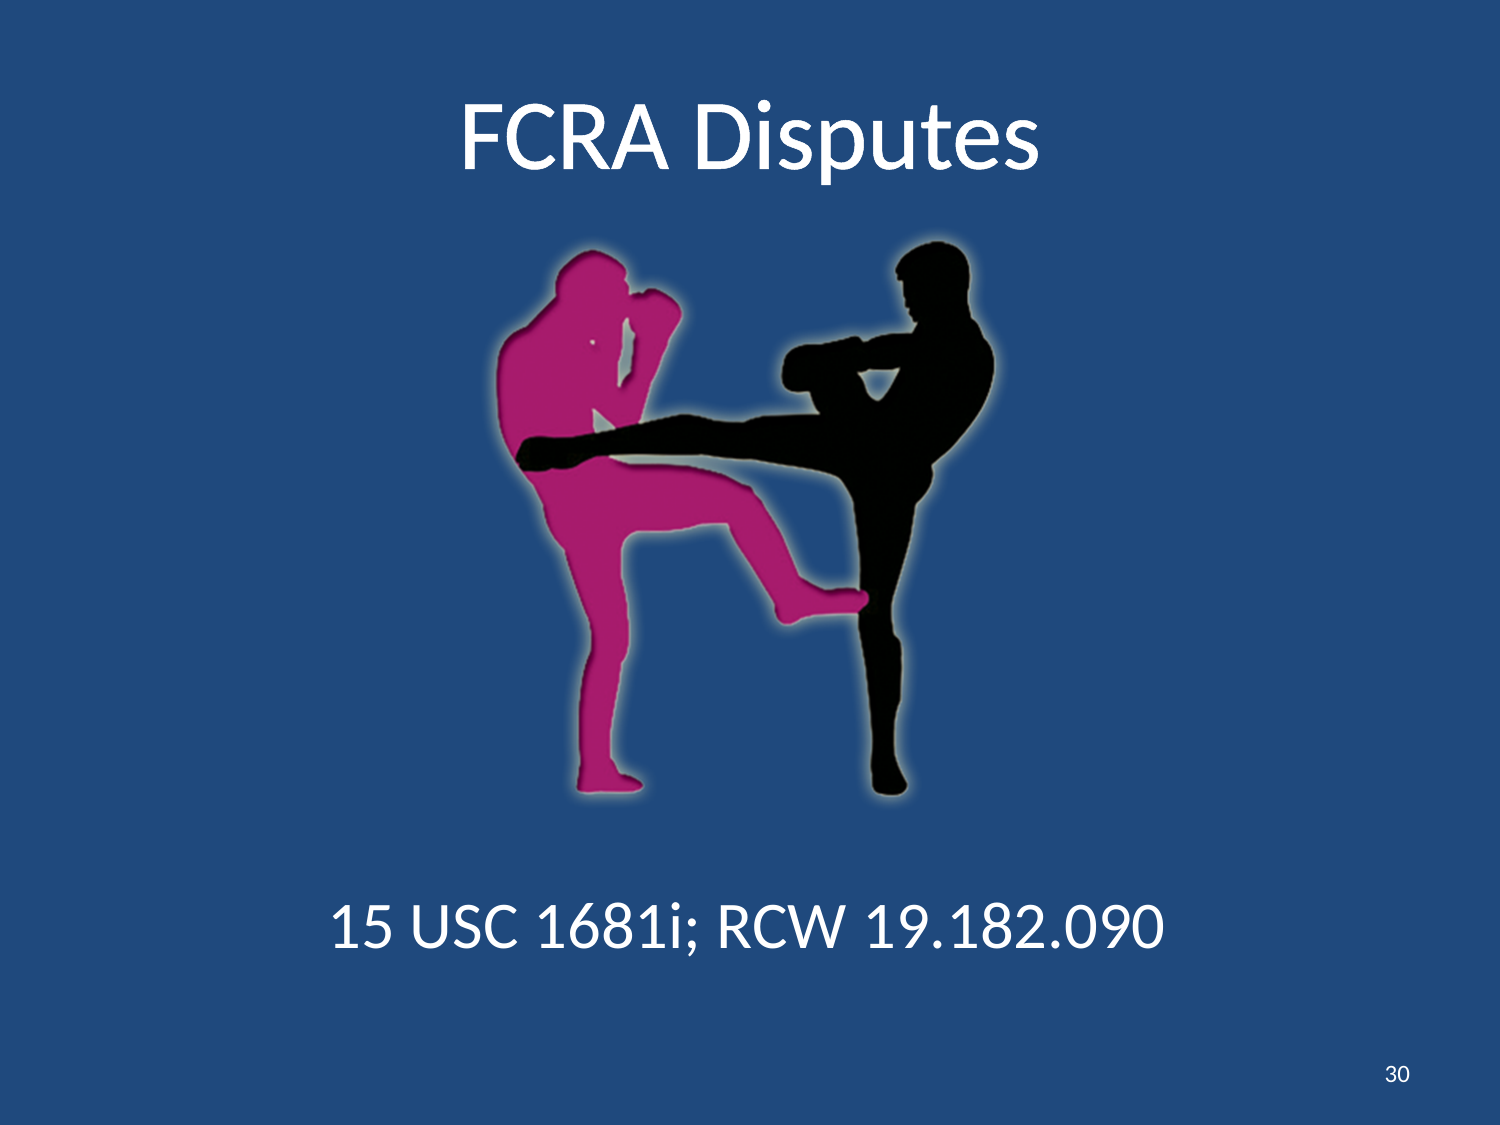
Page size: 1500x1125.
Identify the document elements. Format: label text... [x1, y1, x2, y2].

title FCRA Disputes [75, 45, 1425, 213]
slide_number 30 [1074, 1042, 1425, 1103]
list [474, 224, 1017, 837]
text_box 15 USC 1681i; RCW 19.182.090 [312, 874, 1238, 970]
